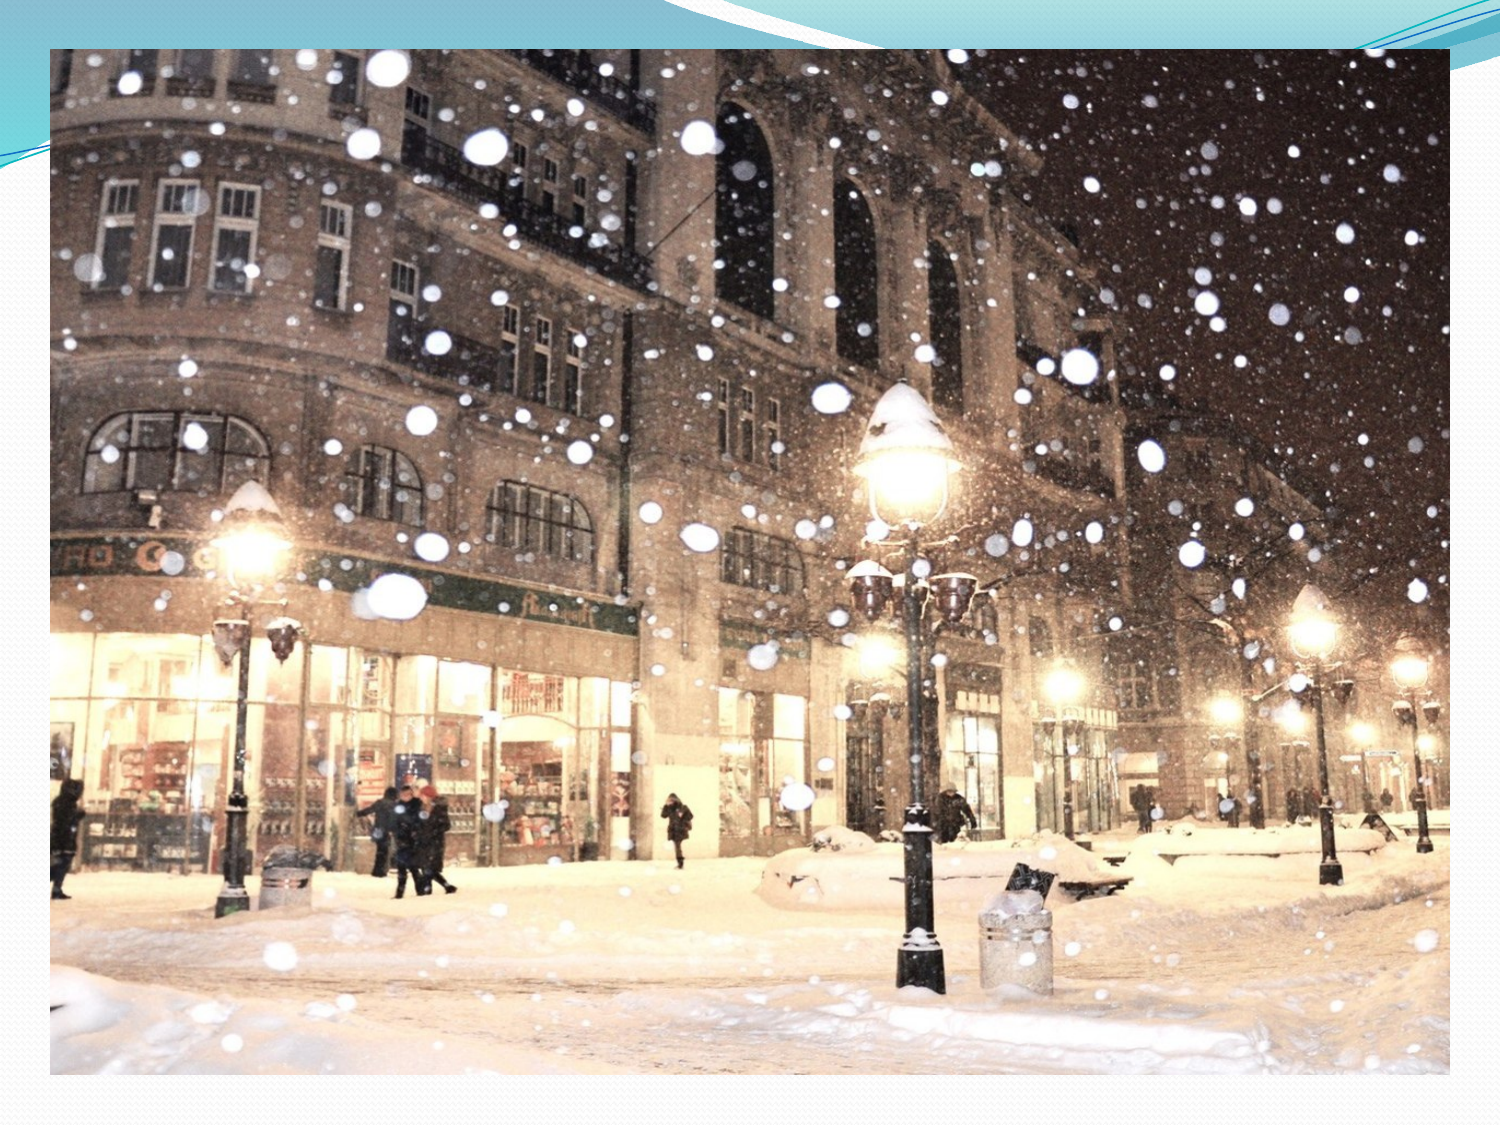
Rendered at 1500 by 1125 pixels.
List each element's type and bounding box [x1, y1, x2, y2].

list [49, 49, 1451, 1076]
